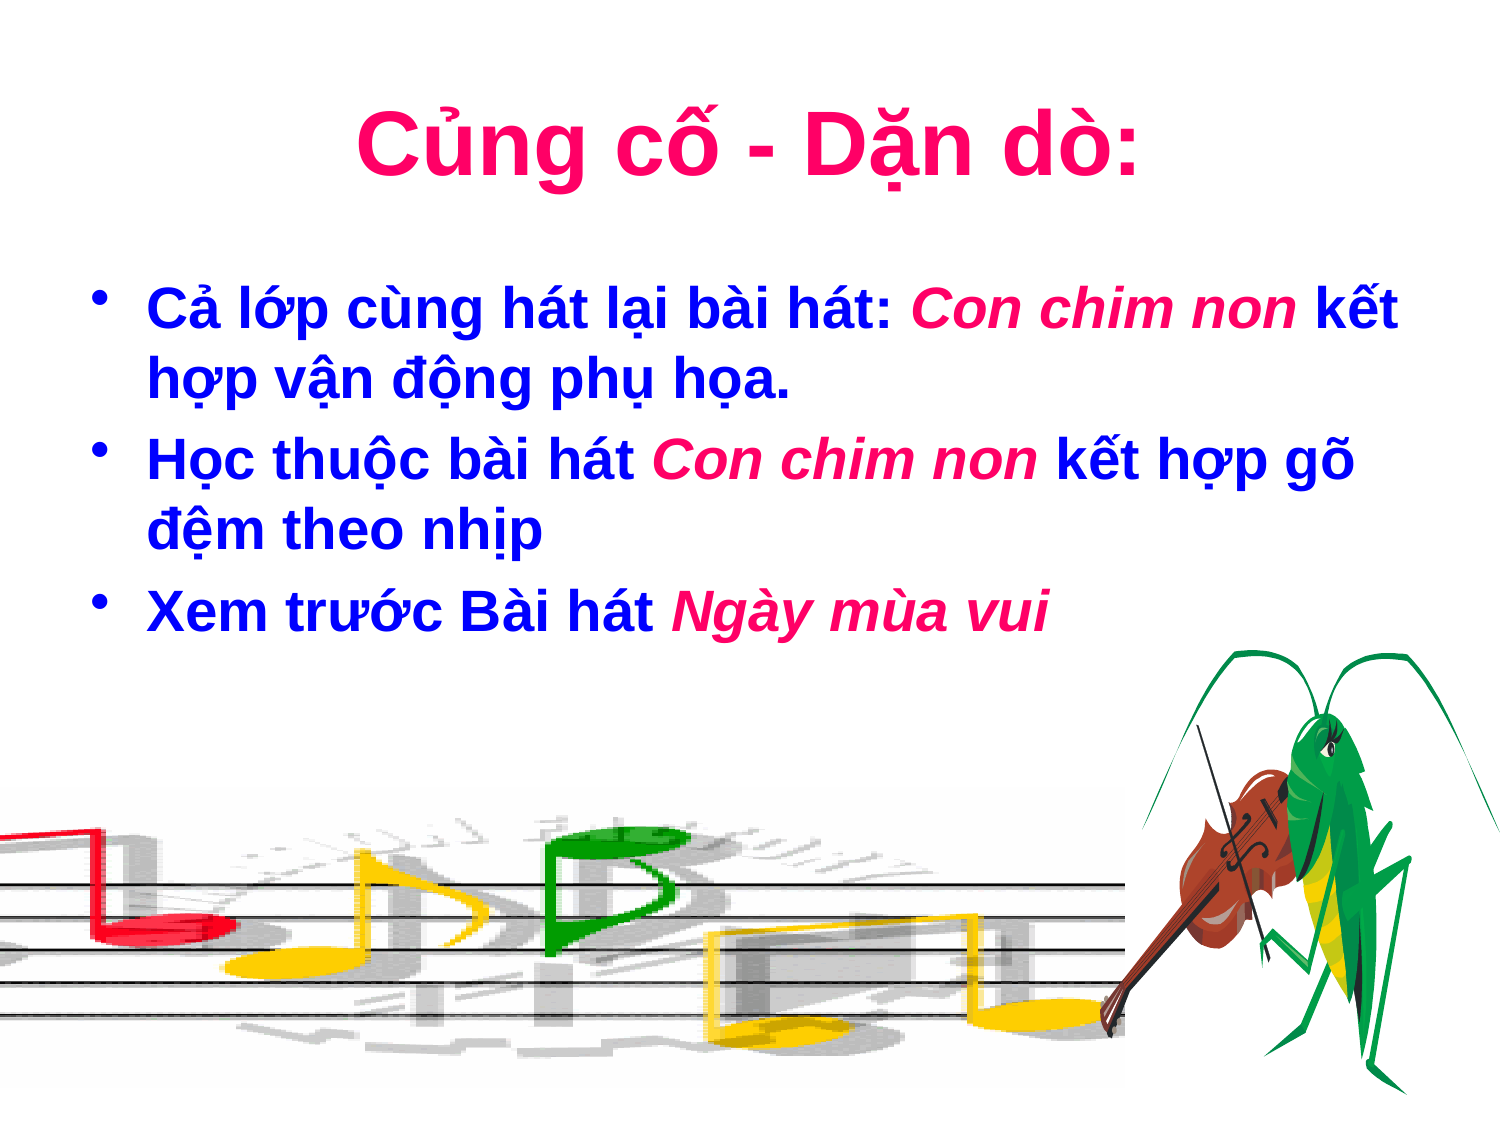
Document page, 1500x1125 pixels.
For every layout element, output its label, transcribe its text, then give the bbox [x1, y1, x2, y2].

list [1099, 649, 1500, 1096]
title Củng cố - Dặn dò: [74, 44, 1426, 233]
picture [0, 787, 1099, 1088]
list Cả lớp cùng hát lại bài hát: Con chim non kết hợp vận động phụ họa. Học thuộc bài hát Con chim non kết hợp gõ đệm theo nhịp Xem trước Bài hát Ngày mùa vui [74, 262, 1500, 713]
